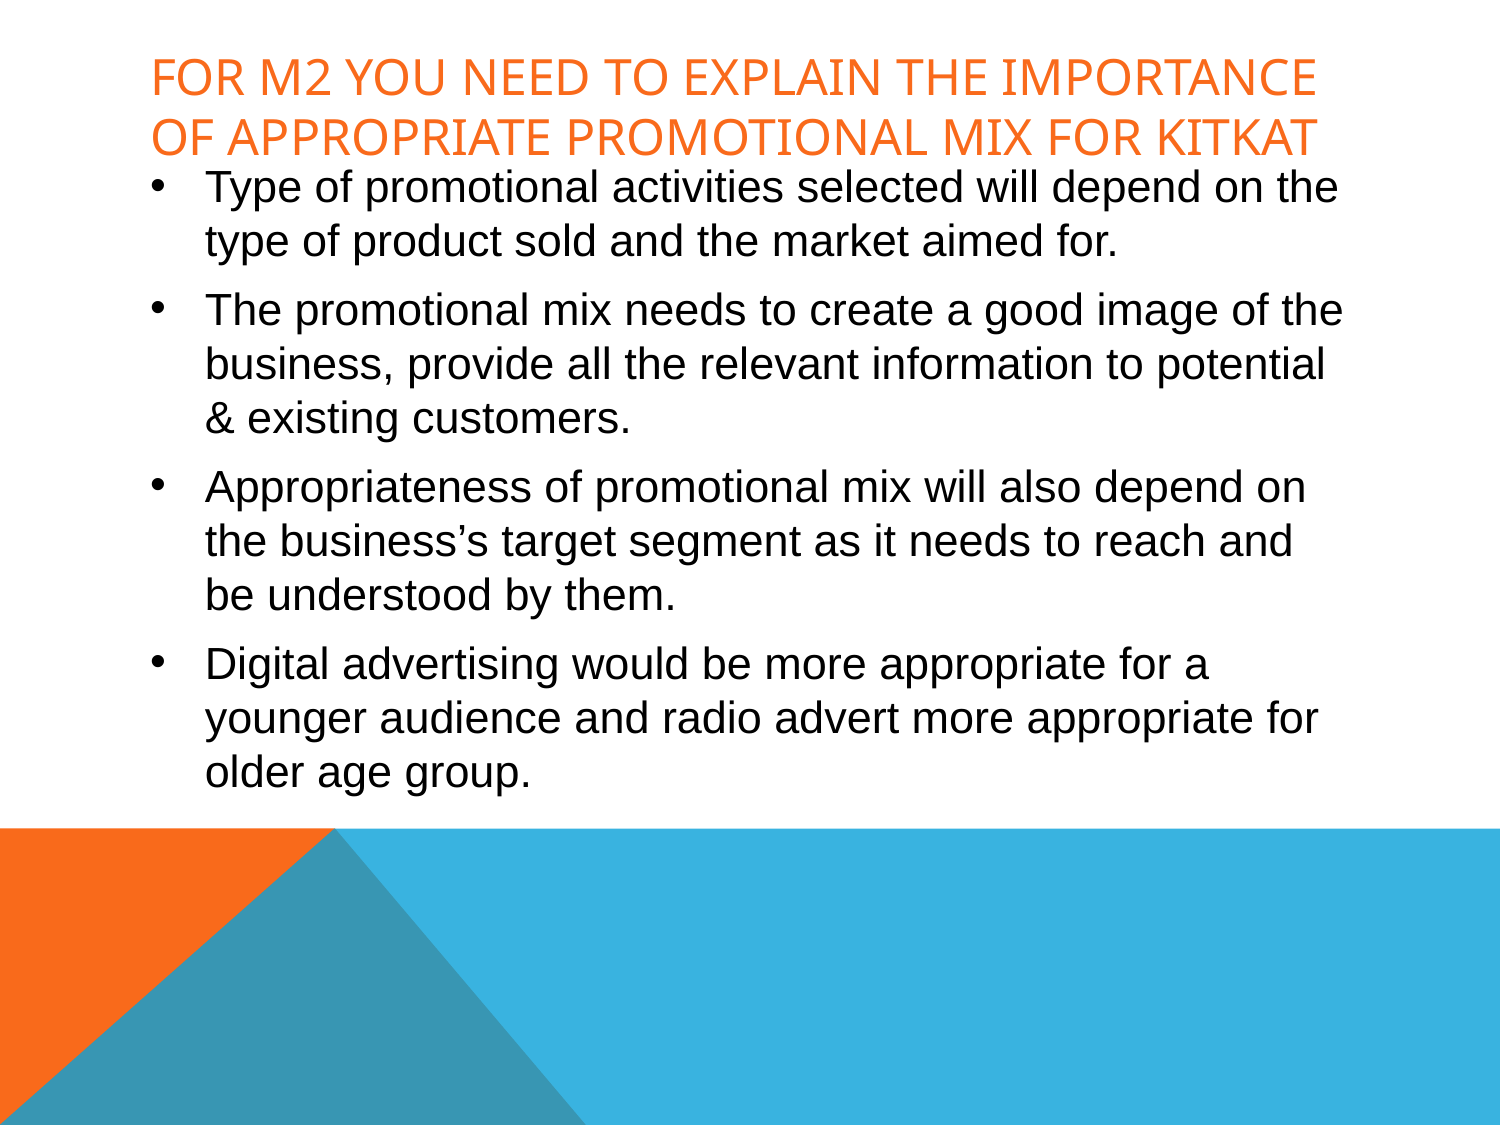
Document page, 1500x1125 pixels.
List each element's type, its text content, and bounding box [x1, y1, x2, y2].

list Type of promotional activities selected will depend on the type of product sold and the market aimed for. The promotional mix needs to create a good image of the business, provide all the relevant information to potential & existing customers. Appropriateness of promotional mix will also depend on the business’s target segment as it needs to reach and be understood by them. Digital advertising would be more appropriate for a younger audience and radio advert more appropriate for older age group. [135, 149, 1369, 811]
title For m2 you need to explain the Importance of Appropriate promotional mix for kitkat [135, 60, 1369, 149]
